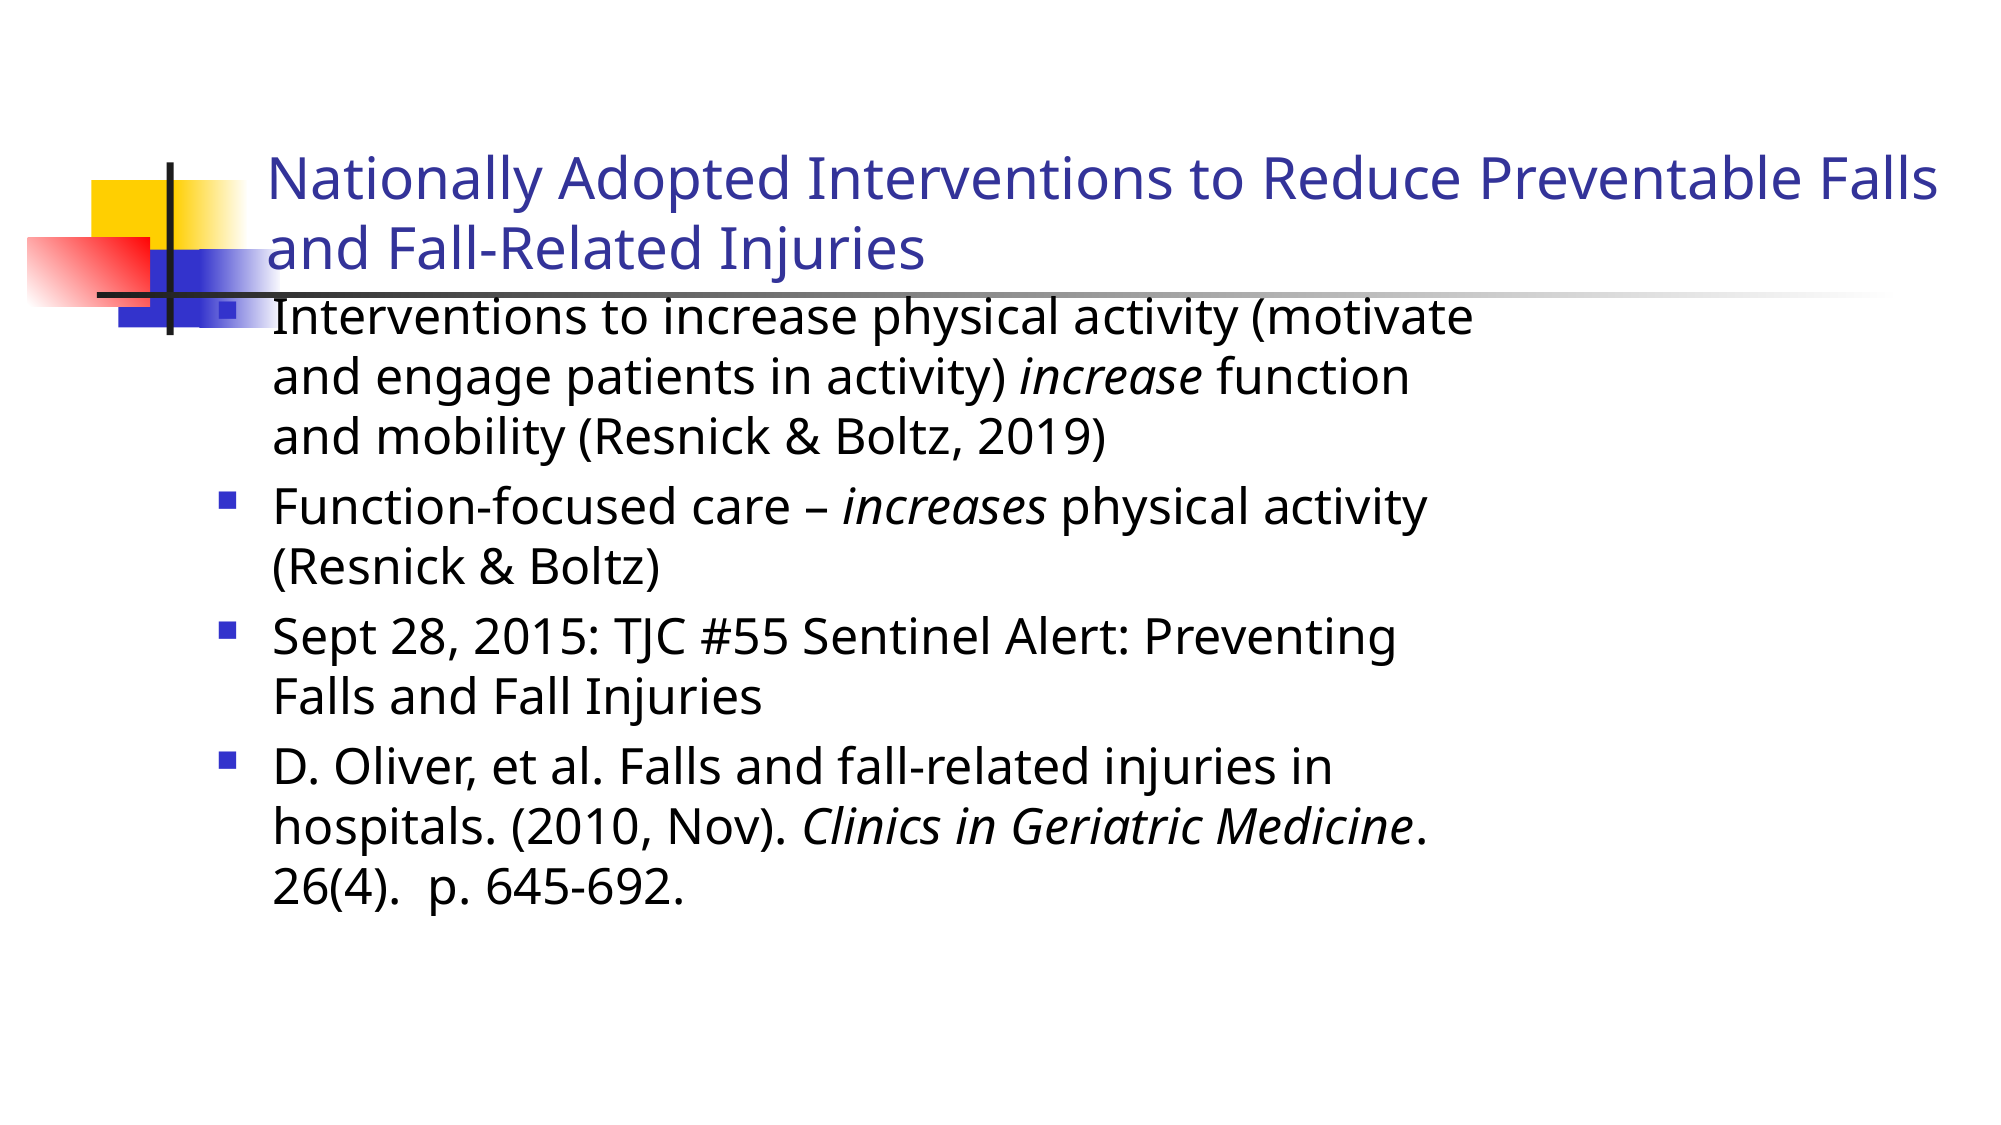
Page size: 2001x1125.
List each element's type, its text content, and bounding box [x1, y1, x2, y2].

list Interventions to increase physical activity (motivate and engage patients in activity) increase function and mobility (Resnick & Boltz, 2019) Function-focused care – increases physical activity (Resnick & Boltz) Sept 28, 2015: TJC #55 Sentinel Alert: Preventing Falls and Fall Injuries D. Oliver, et al. Falls and fall-related injuries in hospitals. (2010, Nov). Clinics in Geriatric Medicine. 26(4). p. 645-692. [201, 277, 1518, 951]
title Nationally Adopted Interventions to Reduce Preventable Falls and Fall-Related Injuries [251, 101, 1957, 289]
